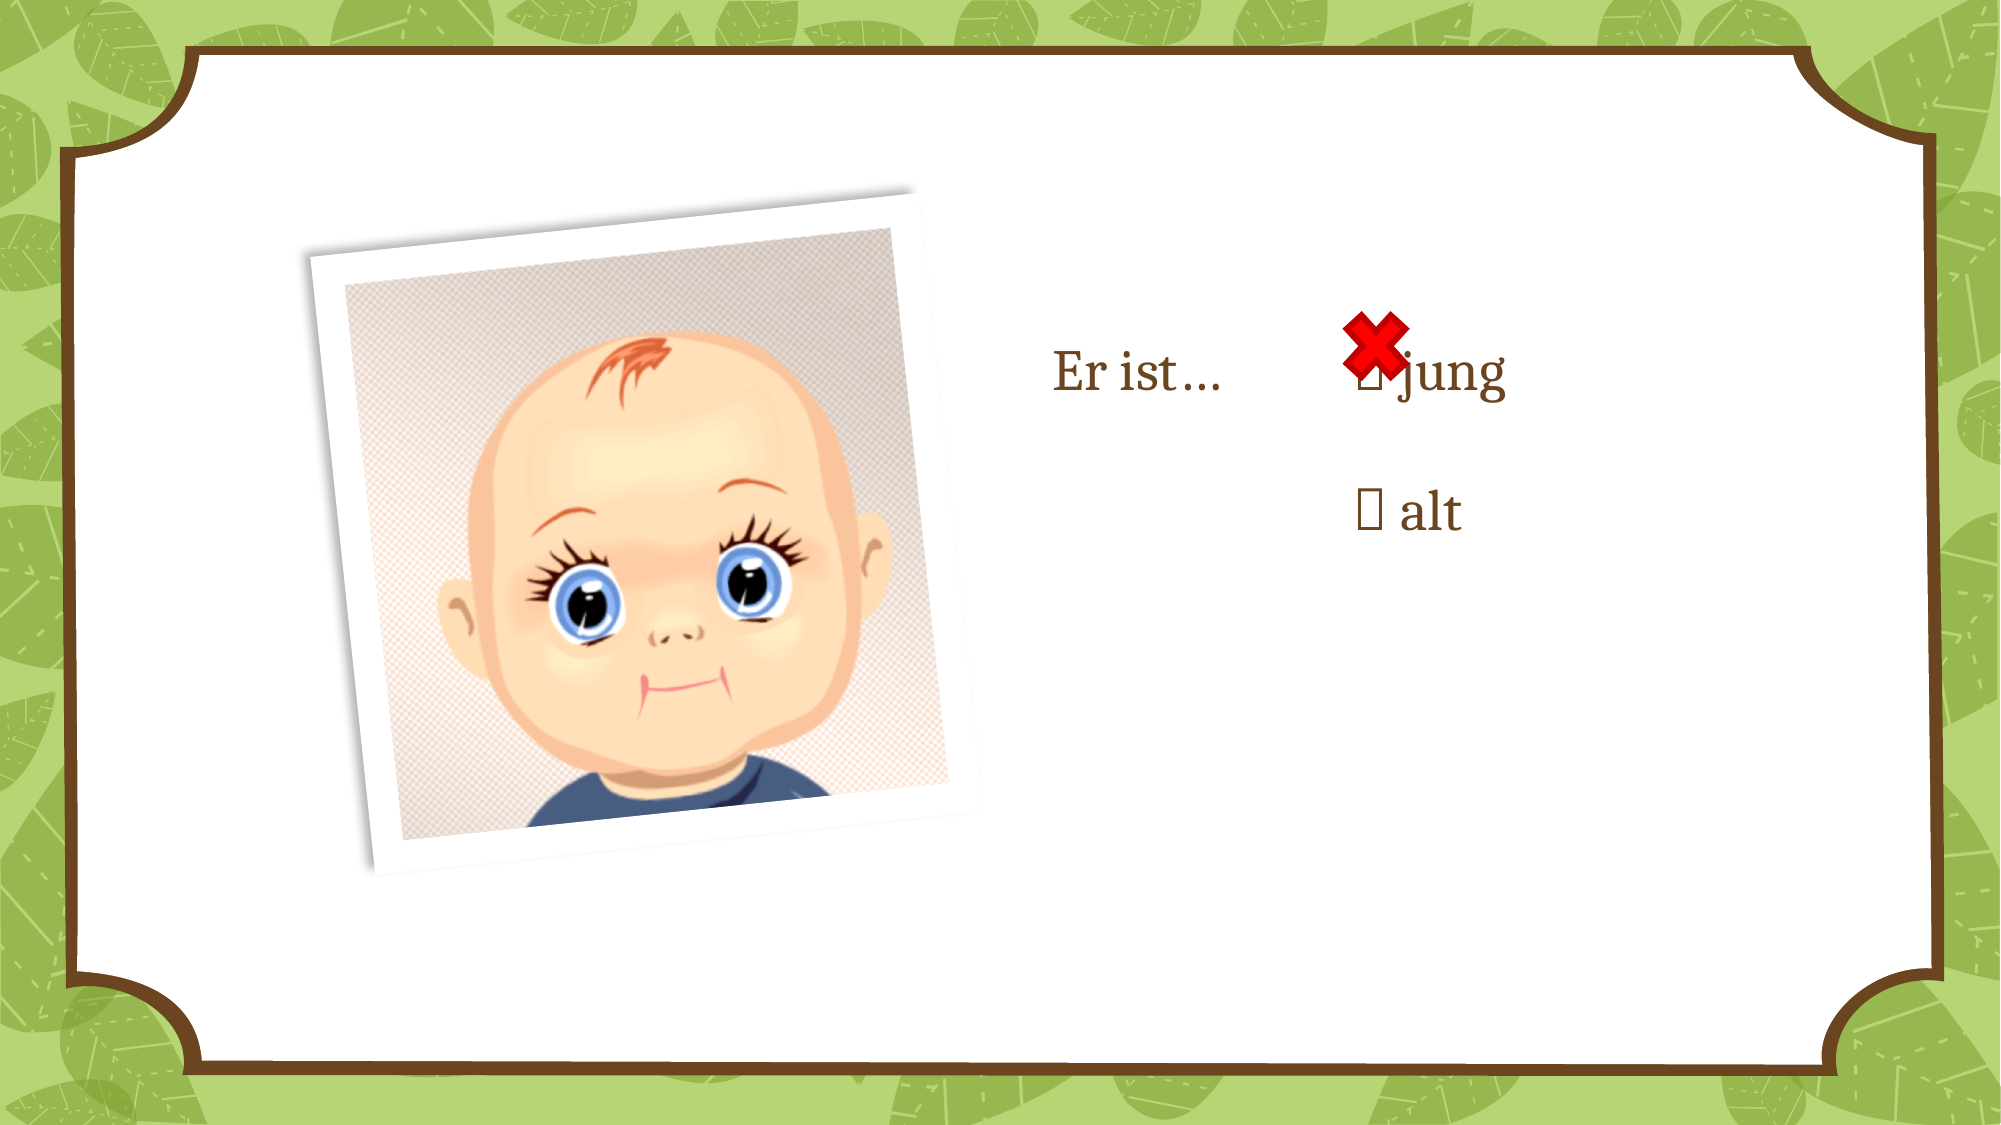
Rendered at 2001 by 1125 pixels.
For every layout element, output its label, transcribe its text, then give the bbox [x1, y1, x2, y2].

text_box [1345, 314, 1407, 379]
text_box Er ist…  jung  alt [1037, 254, 1875, 689]
picture [345, 228, 948, 840]
